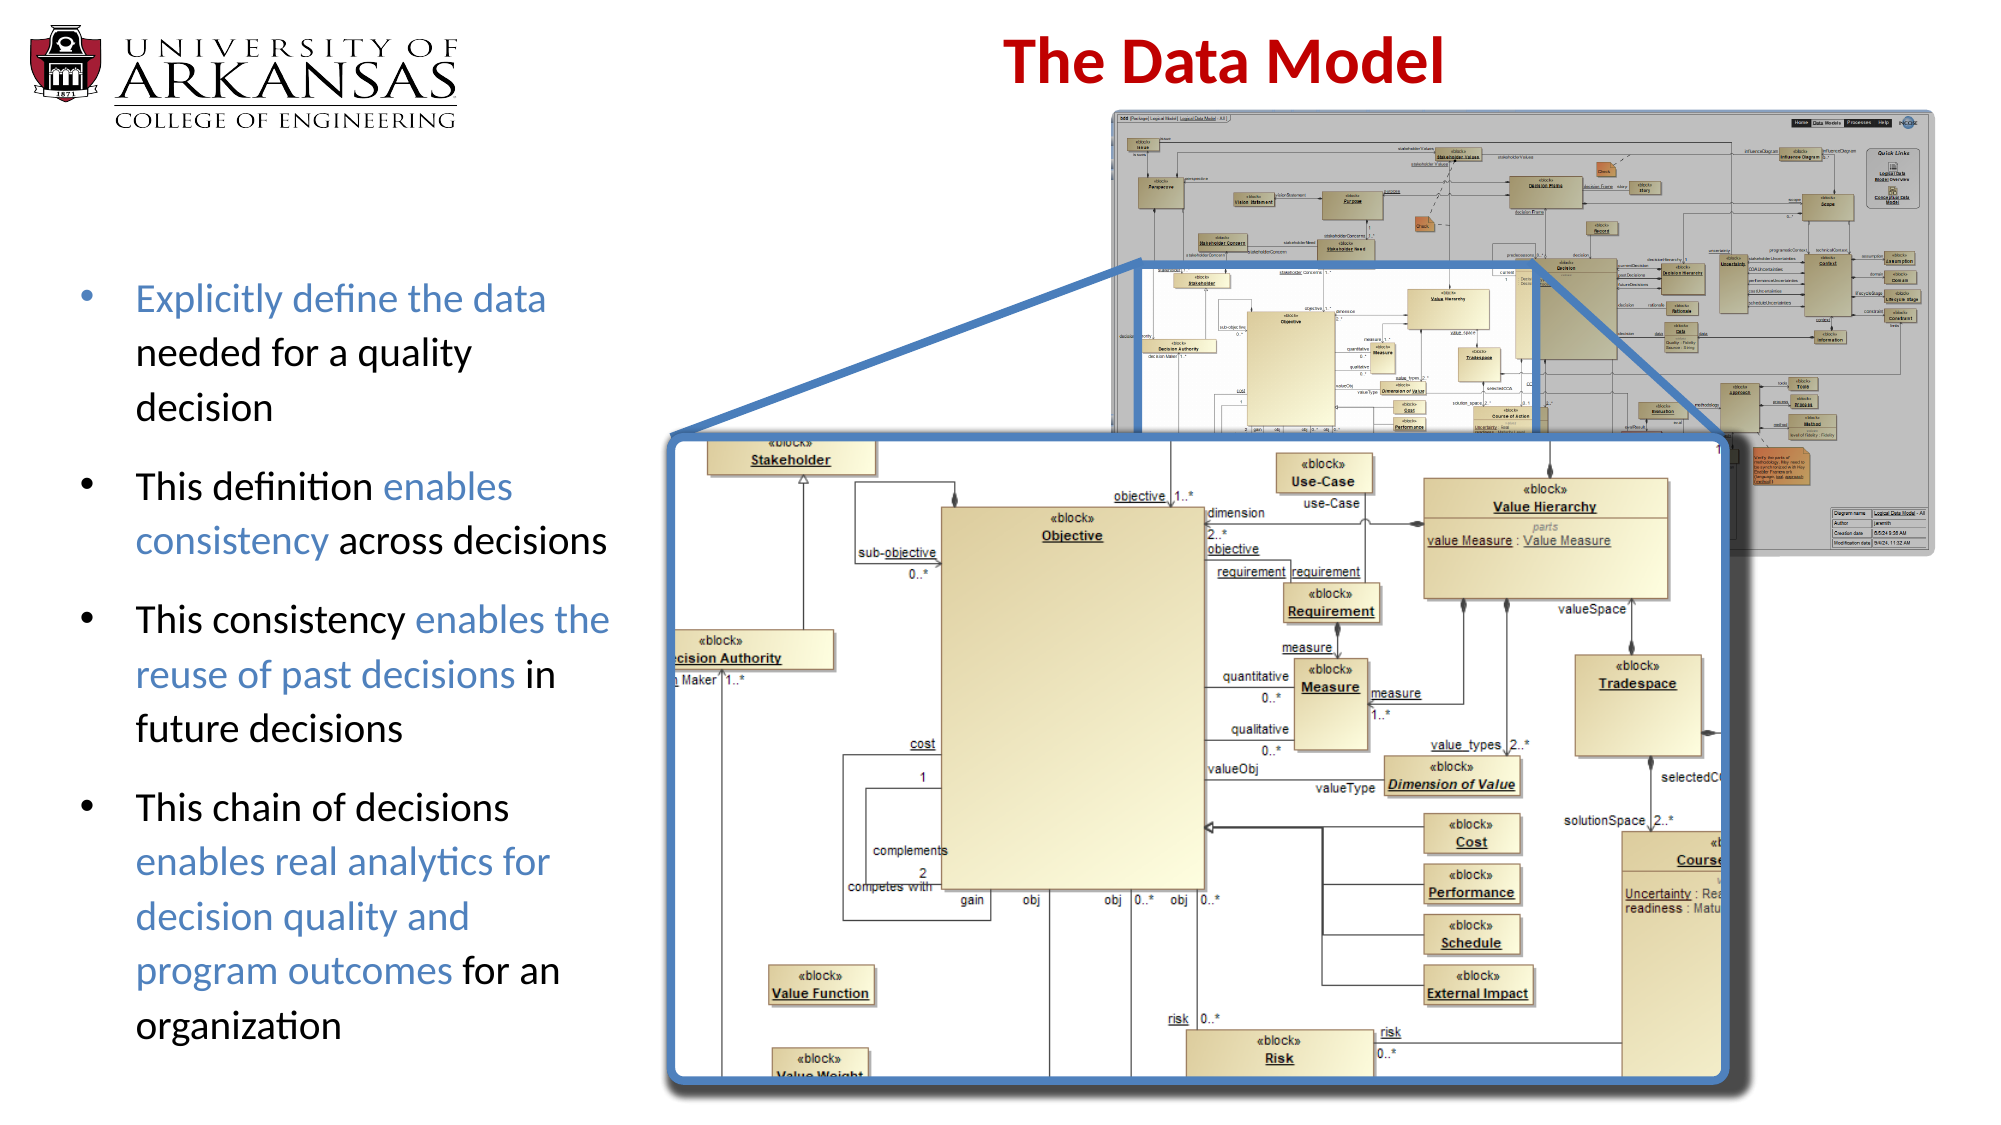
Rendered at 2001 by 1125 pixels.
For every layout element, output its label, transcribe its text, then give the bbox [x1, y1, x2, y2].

title The Data Model [358, 0, 2000, 127]
picture [670, 436, 1726, 1081]
list Explicitly define the data needed for a quality decision This definition enables consistency across decisions This consistency enables the reuse of past decisions in future decisions This chain of decisions enables real analytics for decision quality and program outcomes for an organization [64, 232, 628, 1081]
picture [30, 25, 457, 128]
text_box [670, 109, 1936, 1081]
